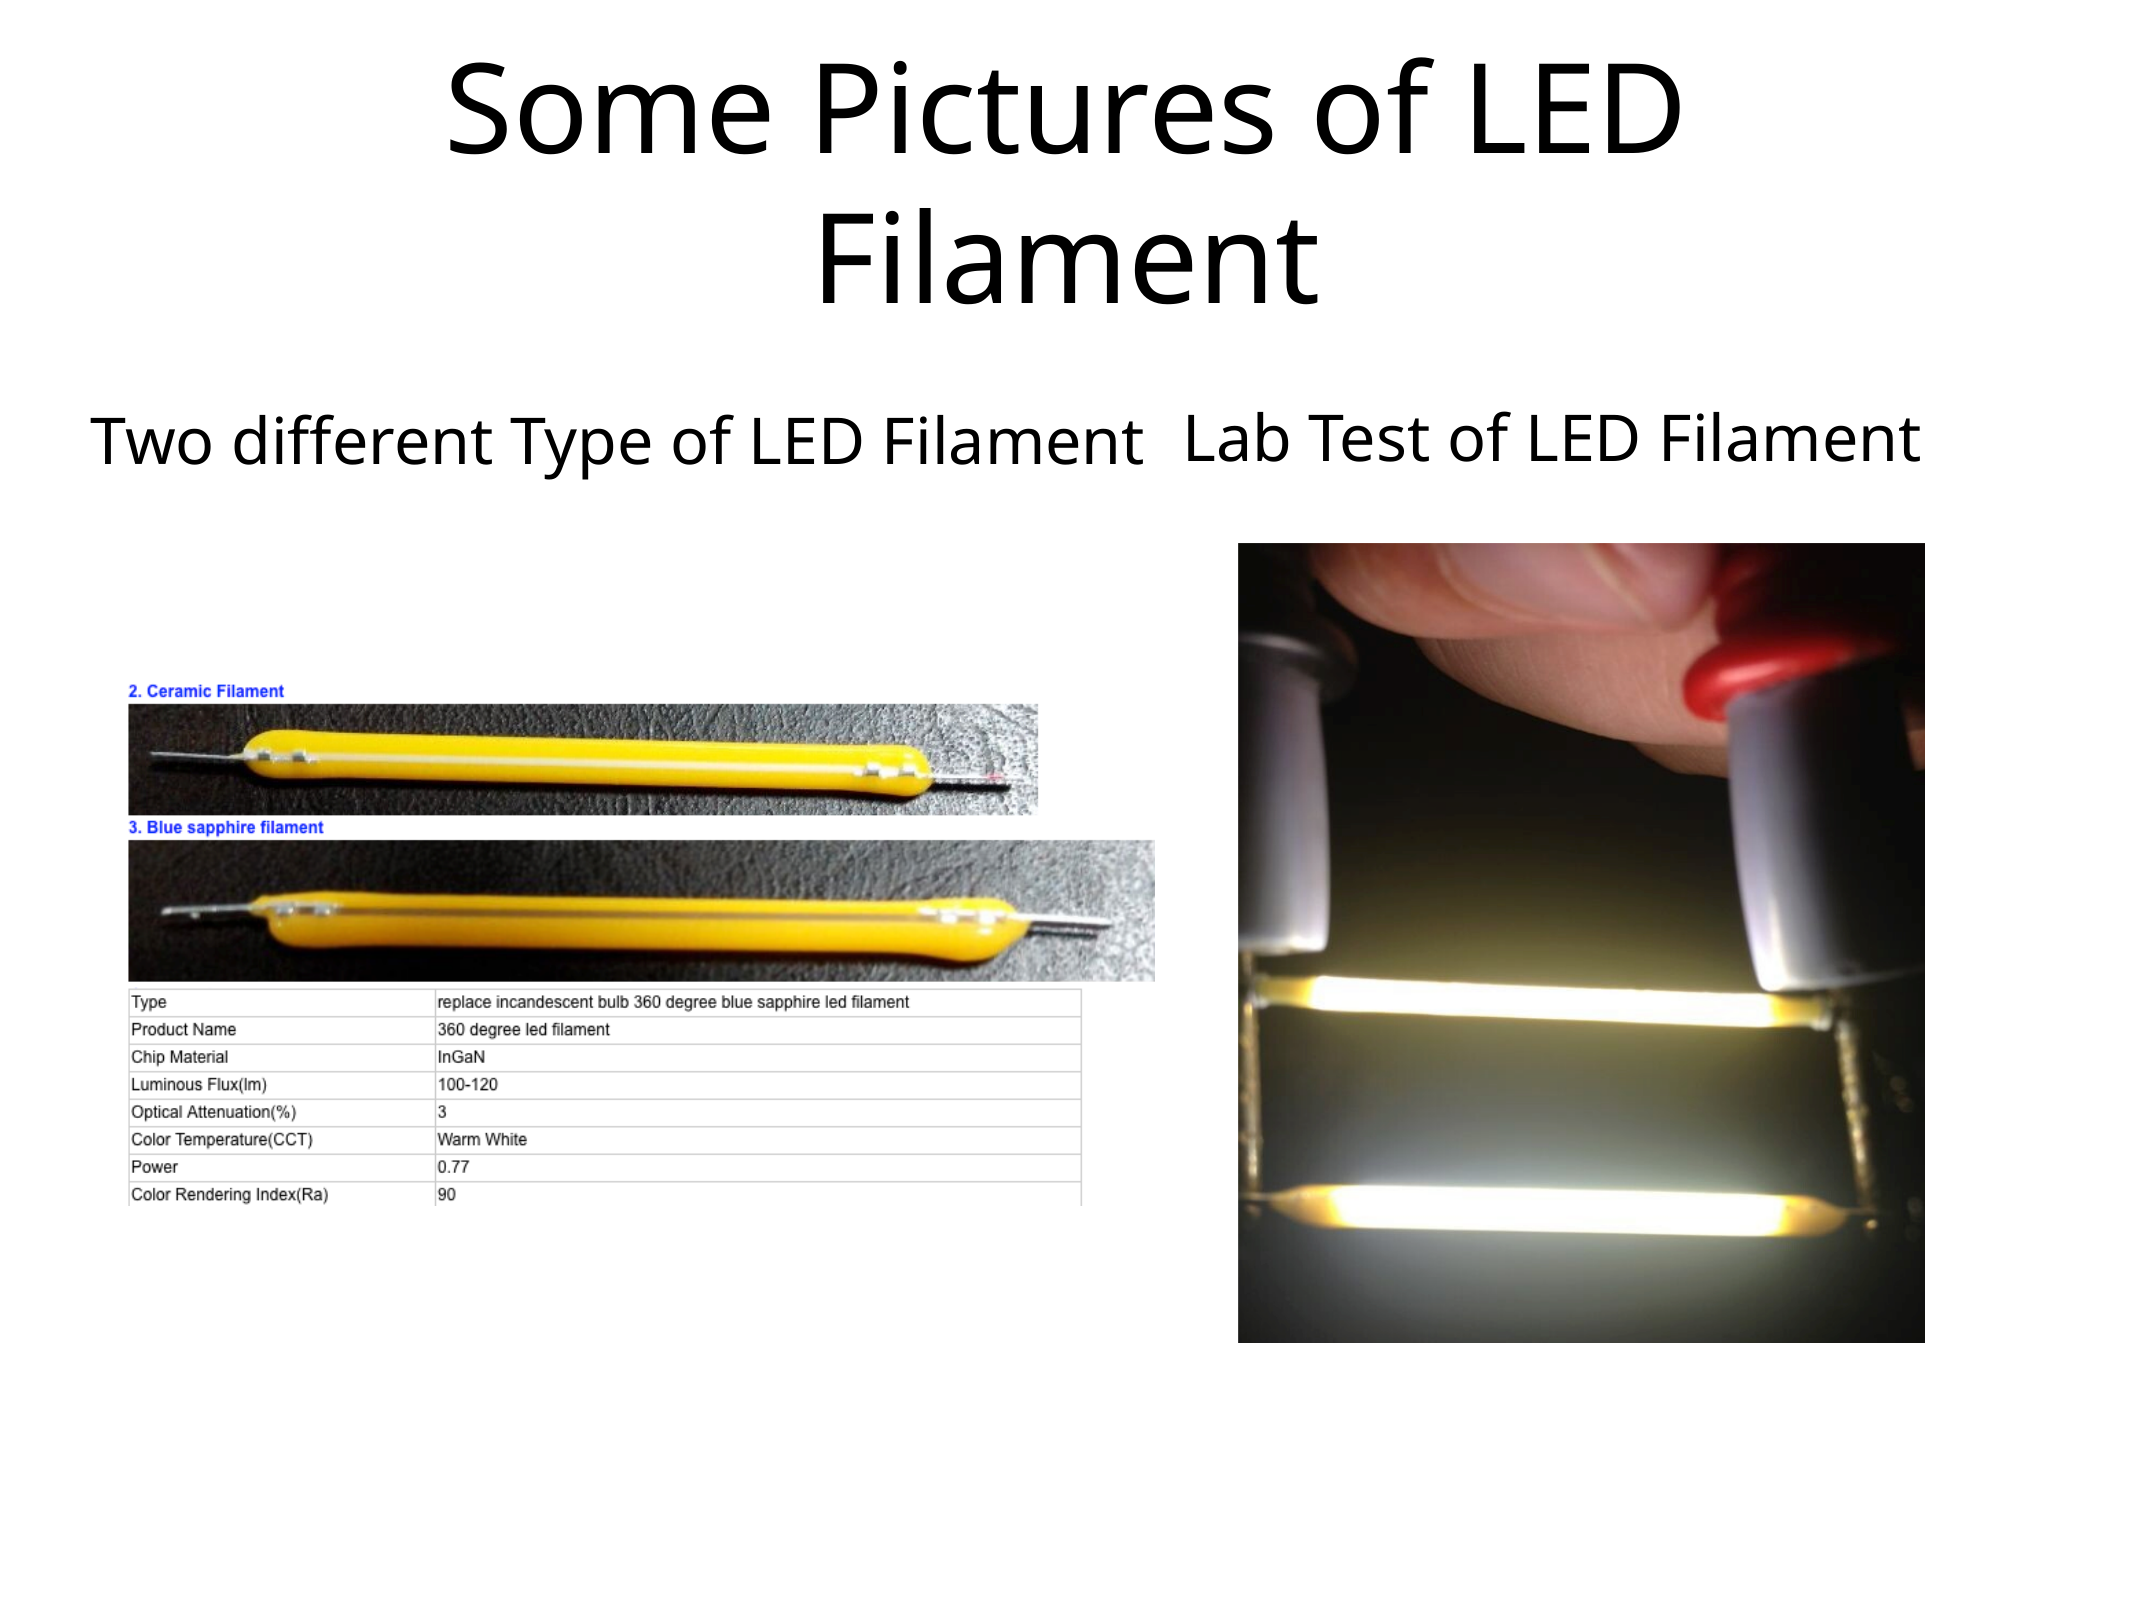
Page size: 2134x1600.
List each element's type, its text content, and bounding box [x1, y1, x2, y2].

title Some Pictures of LED Filament [207, 0, 1926, 329]
picture [118, 678, 1155, 1207]
text_box Lab Test of LED Filament [1173, 388, 1931, 483]
text_box Two different Type of LED Filament [82, 391, 1154, 486]
picture [1236, 542, 1925, 1343]
